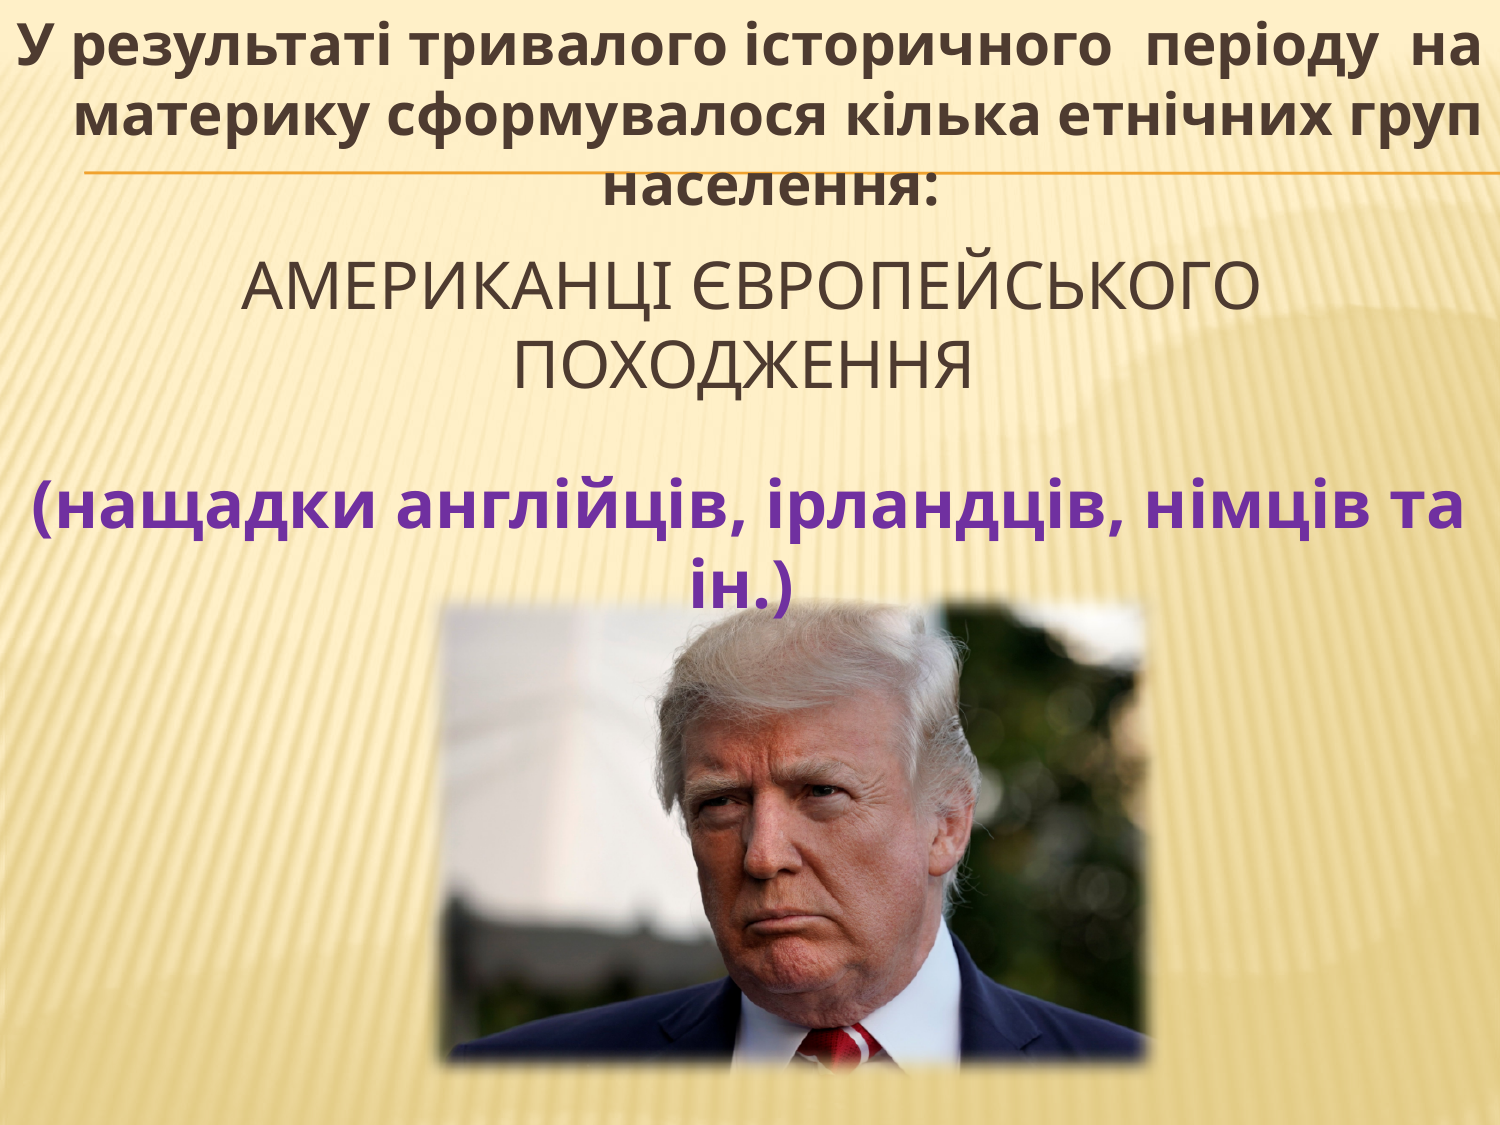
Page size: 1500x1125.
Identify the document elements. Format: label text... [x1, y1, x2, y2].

list У результаті тривалого історичного періоду на материку сформувалося кілька етнічних груп населення: [0, 0, 1500, 229]
title американці європейського походження [39, 234, 1465, 411]
picture [421, 585, 1165, 1081]
text_box (нащадки англійців, ірландців, німців та ін.) [0, 454, 1500, 630]
